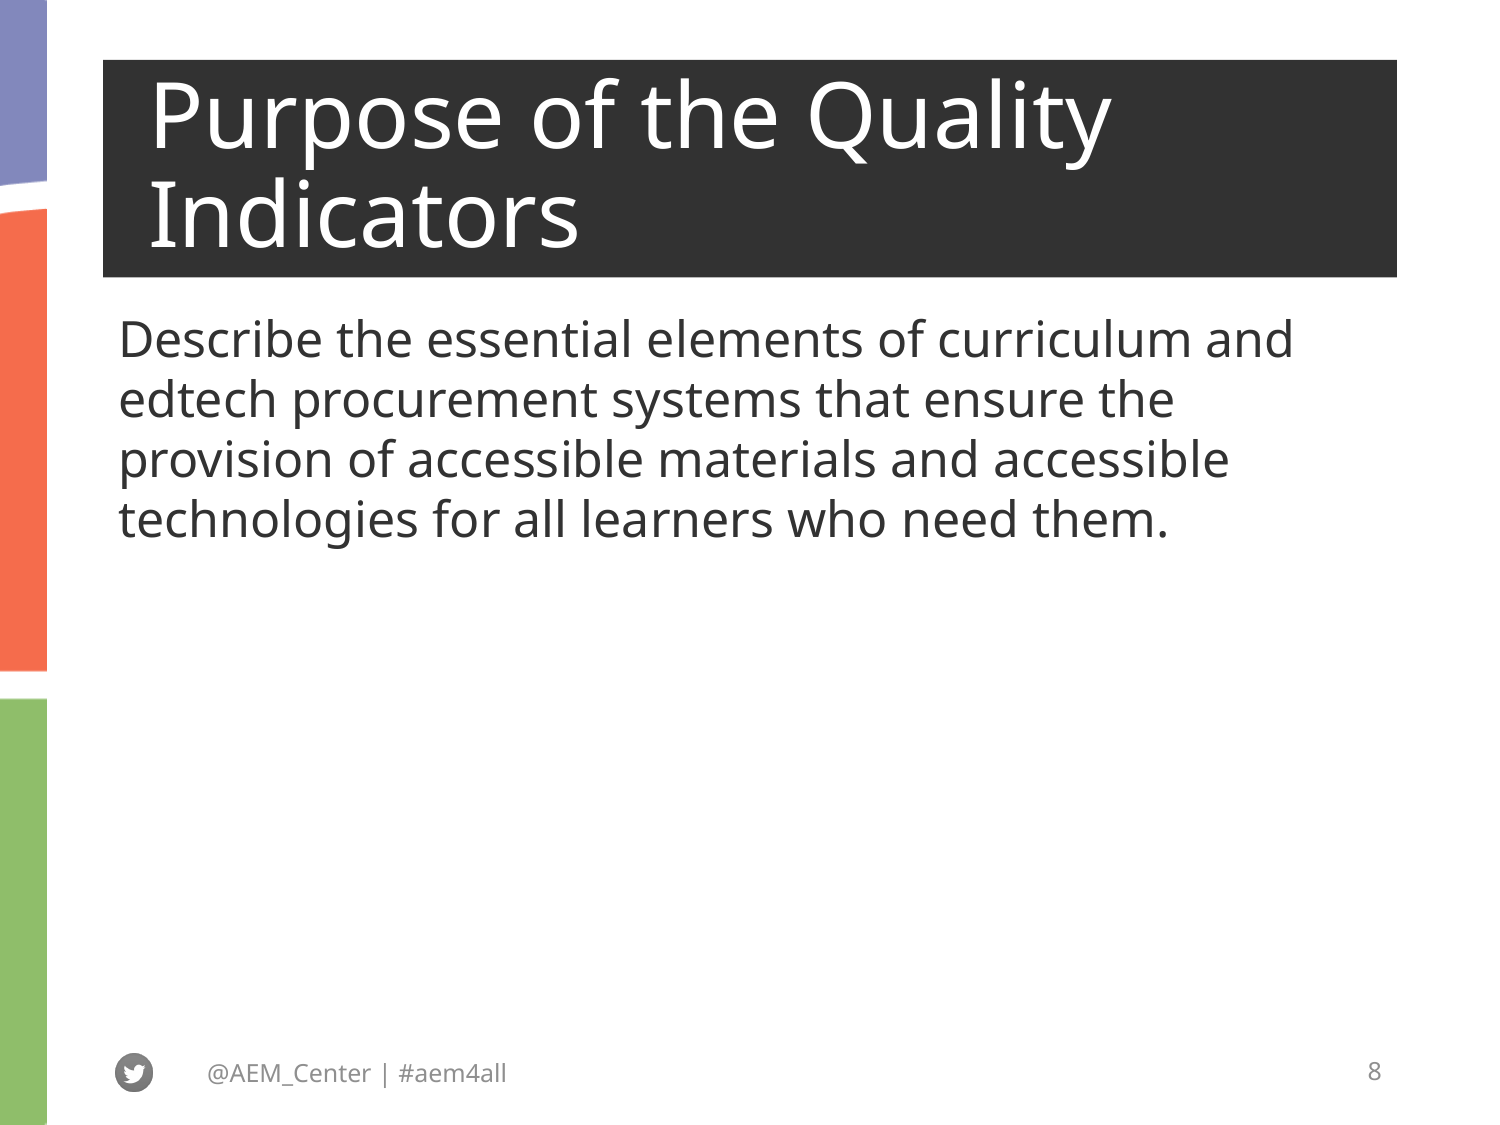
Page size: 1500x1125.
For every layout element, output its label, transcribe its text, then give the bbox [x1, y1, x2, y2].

title Purpose of the Quality Indicators [103, 59, 1397, 278]
picture [0, 0, 47, 1125]
slide_number 8 [1059, 1042, 1397, 1103]
slide_number @AEM_Center | #aem4all [192, 1042, 716, 1103]
list Describe the essential elements of curriculum and edtech procurement systems that ensure the provision of accessible materials and accessible technologies for all learners who need them. [103, 299, 1397, 1014]
